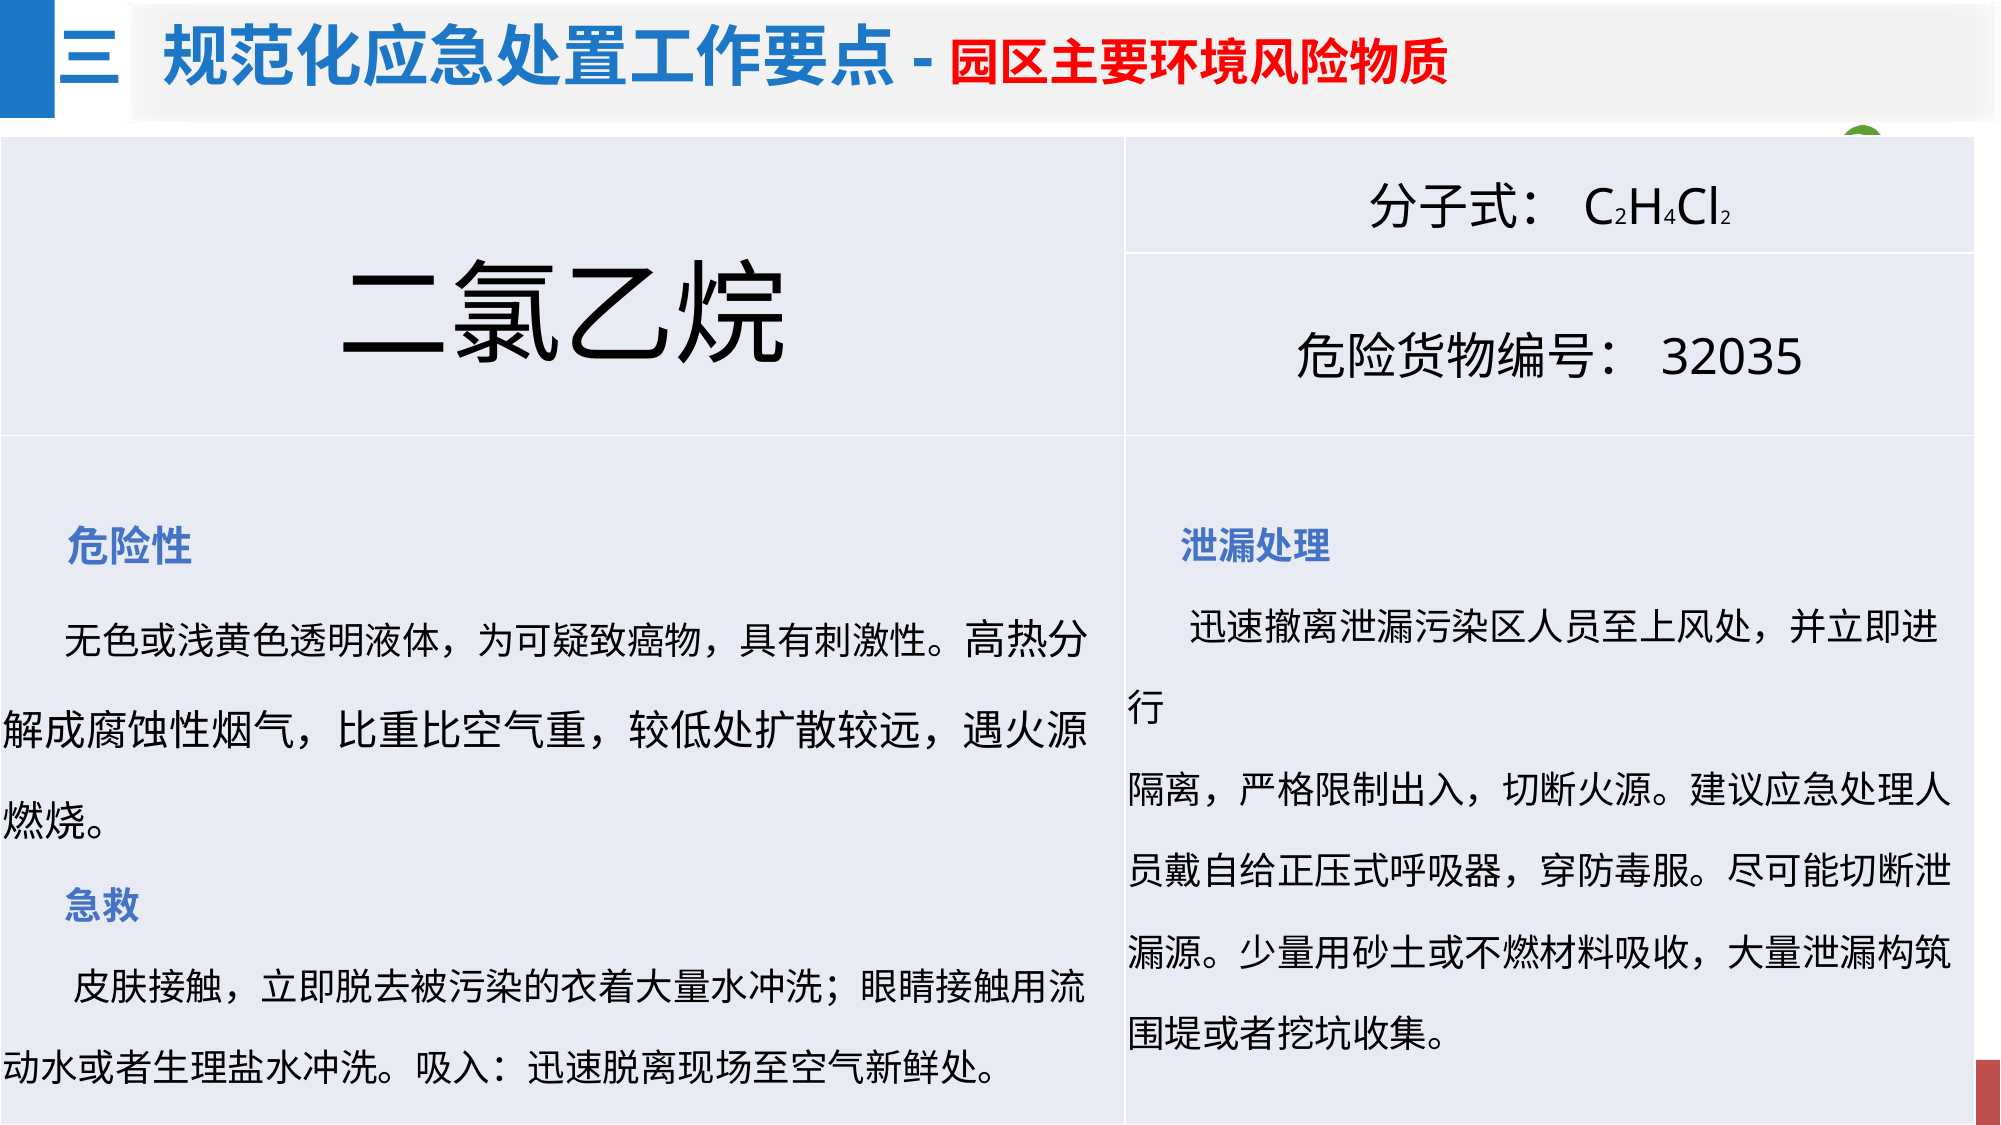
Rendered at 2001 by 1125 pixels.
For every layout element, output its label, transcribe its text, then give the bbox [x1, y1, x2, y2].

table_cell 危险货物编号：32035 [1126, 254, 1974, 435]
text_box 三 [54, 21, 160, 96]
table_cell 泄漏处理 迅速撤离泄漏污染区人员至上风处，并立即进行 隔离，严格限制出入，切断火源。建议应急处理人员戴自给正压式呼吸器，穿防毒服。尽可能切断泄漏源。少量用砂土或不燃材料吸收，大量泄漏构筑围堤或者挖坑收集。 [1126, 436, 1974, 1124]
text_box [127, 2, 2000, 123]
text_box [1976, 1059, 2000, 1125]
text_box [0, 0, 55, 118]
table_header 二氯乙烷 [1, 137, 1124, 435]
table_cell 危险性 无色或浅黄色透明液体，为可疑致癌物，具有刺激性。高热分解成腐蚀性烟气，比重比空气重，较低处扩散较远，遇火源燃烧。 急救 皮肤接触，立即脱去被污染的衣着大量水冲洗；眼睛接触用流动水或者生理盐水冲洗。吸入：迅速脱离现场至空气新鲜处。 [1, 436, 1124, 1124]
picture [1737, 124, 1934, 135]
text_box 规范化应急处置工作要点-园区主要环境风险物质 [159, 20, 1513, 95]
table_header 分子式：C2H4Cl2 [1126, 137, 1974, 252]
